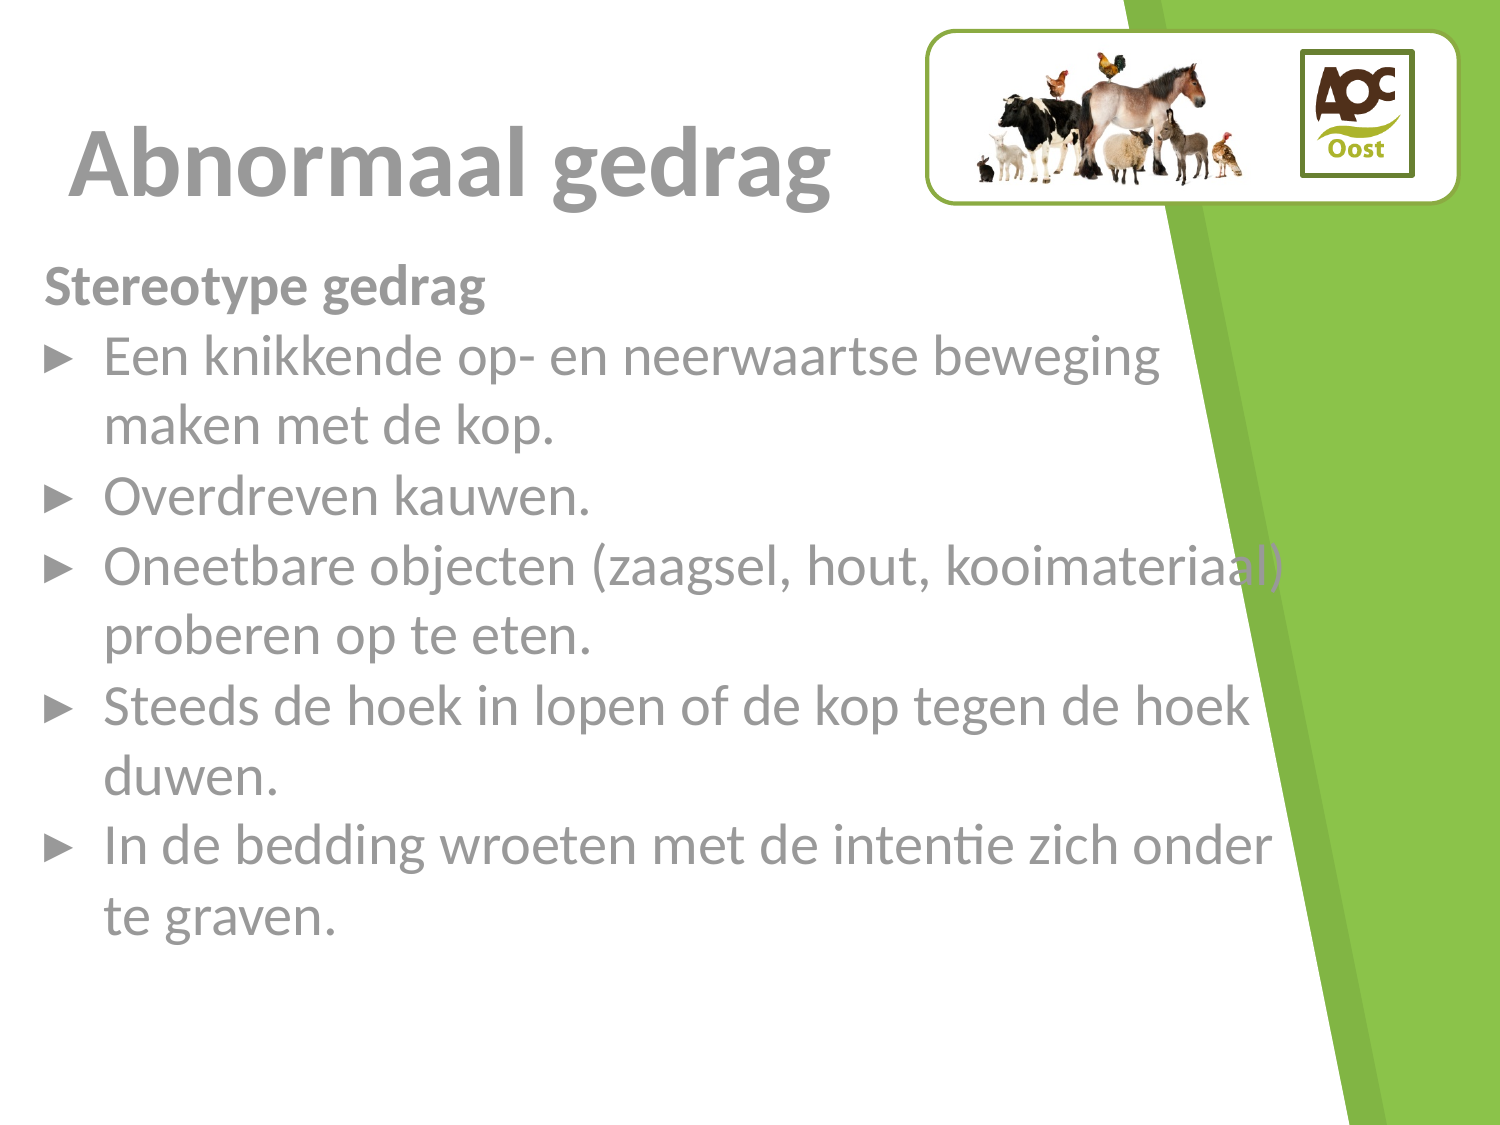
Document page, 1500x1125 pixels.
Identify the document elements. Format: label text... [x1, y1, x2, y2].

list Stereotype gedrag Een knikkende op- en neerwaartse beweging maken met de kop. Overdreven kauwen. Oneetbare objecten (zaagsel, hout, kooimateriaal) proberen op te eten. Steeds de hoek in lopen of de kop tegen de hoek duwen. In de bedding wroeten met de intentie zich onder te graven. [29, 231, 1317, 1071]
title Abnormaal gedrag [53, 90, 927, 231]
picture [1304, 54, 1410, 173]
text_box [925, 28, 1461, 206]
picture [974, 42, 1260, 191]
